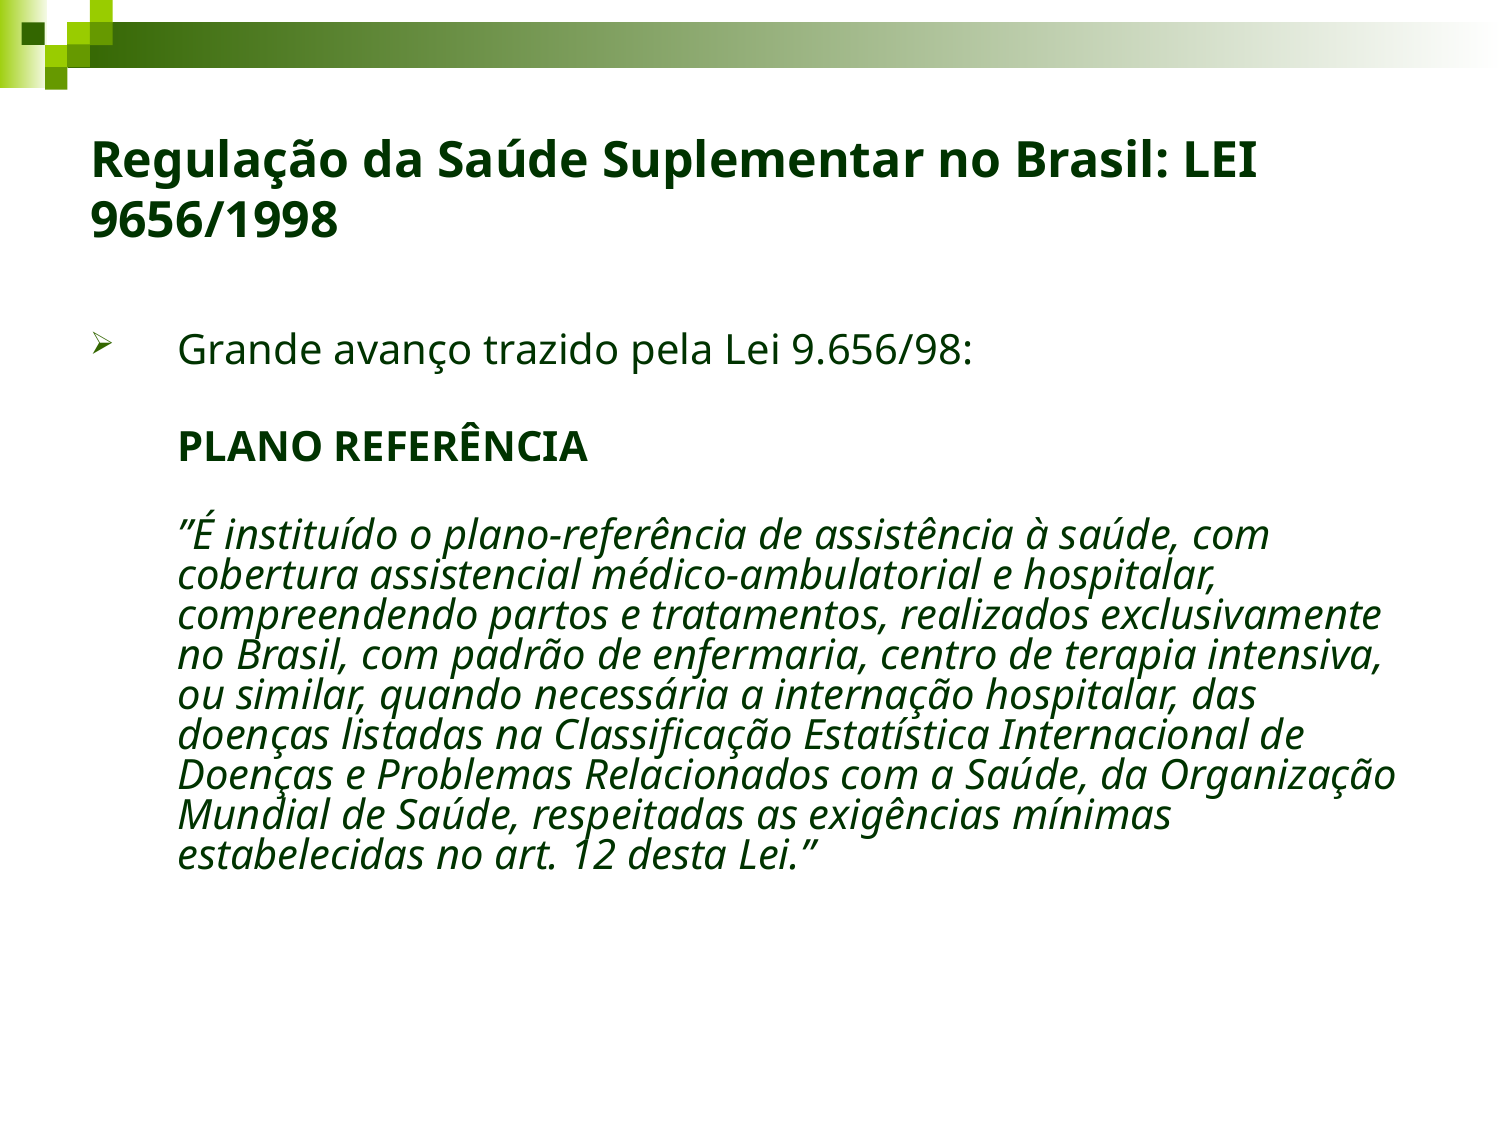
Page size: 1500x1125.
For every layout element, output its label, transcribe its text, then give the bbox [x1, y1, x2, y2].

list Grande avanço trazido pela Lei 9.656/98: PLANO REFERÊNCIA ”É instituído o plano-referência de assistência à saúde, com cobertura assistencial médico-ambulatorial e hospitalar, compreendendo partos e tratamentos, realizados exclusivamente no Brasil, com padrão de enfermaria, centro de terapia intensiva, ou similar, quando necessária a internação hospitalar, das doenças listadas na Classificação Estatística Internacional de Doenças e Problemas Relacionados com a Saúde, da Organização Mundial de Saúde, respeitadas as exigências mínimas estabelecidas no art. 12 desta Lei.” [75, 324, 1425, 963]
title Regulação da Saúde Suplementar no Brasil: LEI 9656/1998 [75, 75, 1425, 300]
